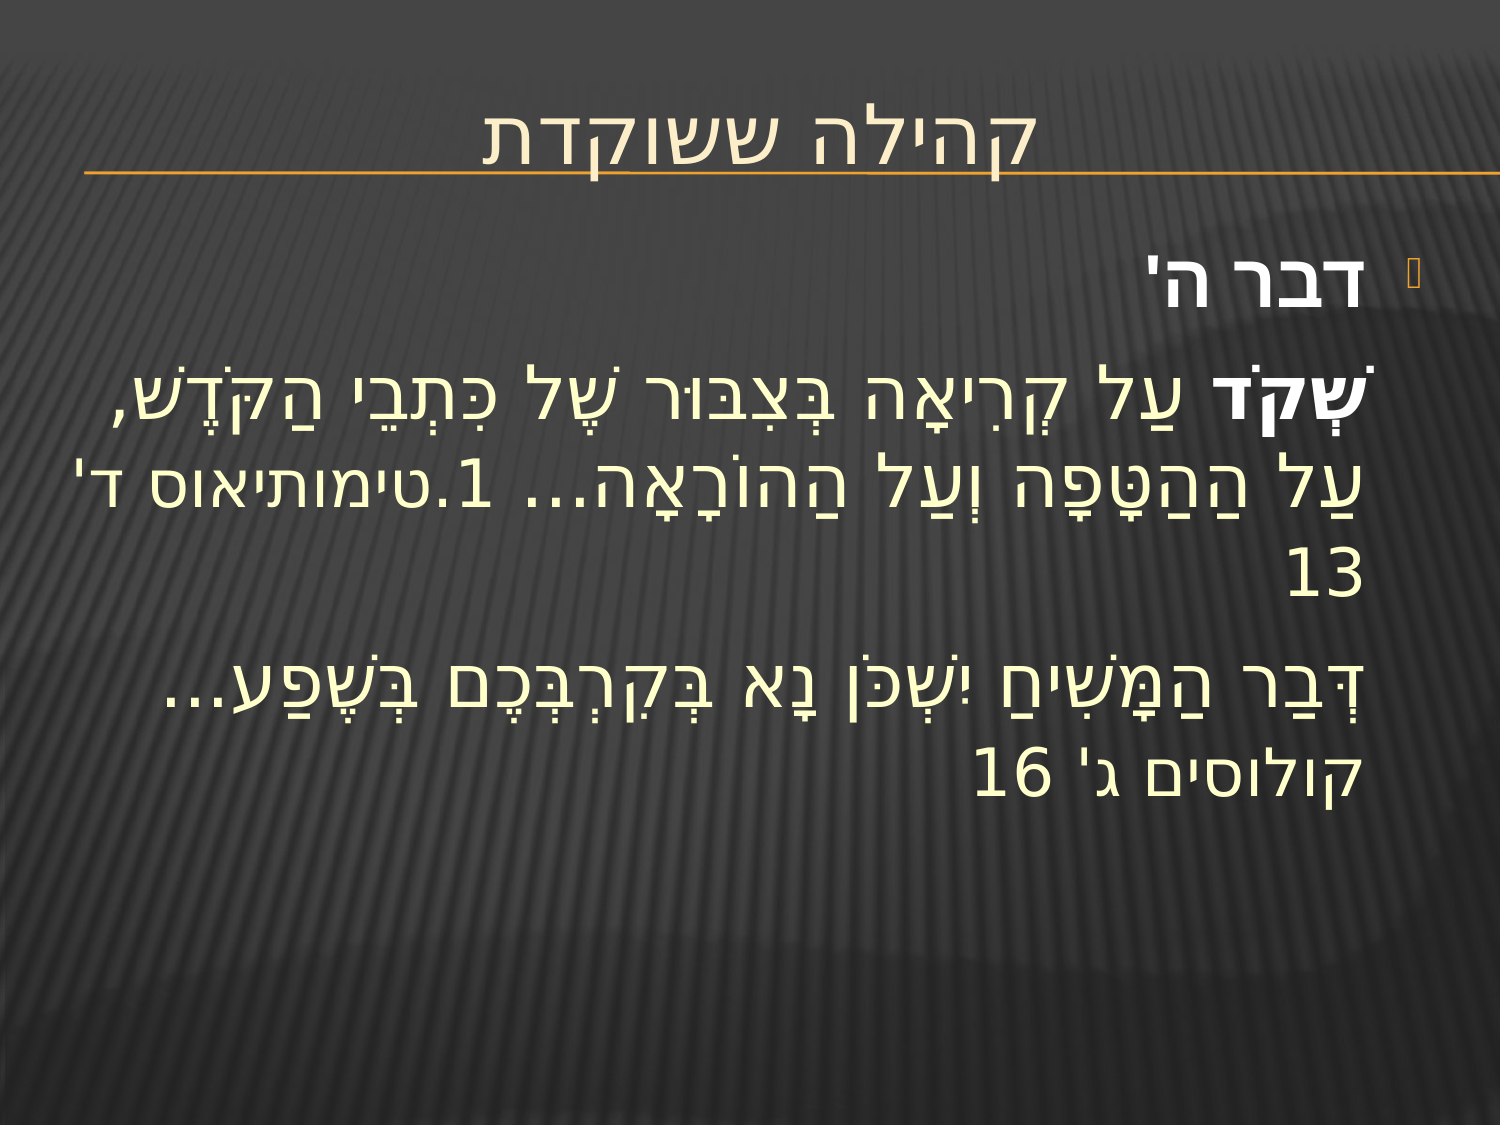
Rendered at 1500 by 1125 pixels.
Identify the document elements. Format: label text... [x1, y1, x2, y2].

title קהילה ששוקדת [50, 62, 1475, 200]
list דבר ה' שְׁקֹד עַל קְרִיאָה בְּצִבּוּר שֶׁל כִּתְבֵי הַקֹּדֶשׁ, עַל הַהַטָּפָה וְעַל הַהוֹרָאָה... 1.טימותיאוס ד' 13 דְּבַר הַמָּשִׁיחַ יִשְׁכֹּן נָא בְּקִרְבְּכֶם בְּשֶׁפַע... קולוסים ג' 16 [50, 224, 1438, 1058]
